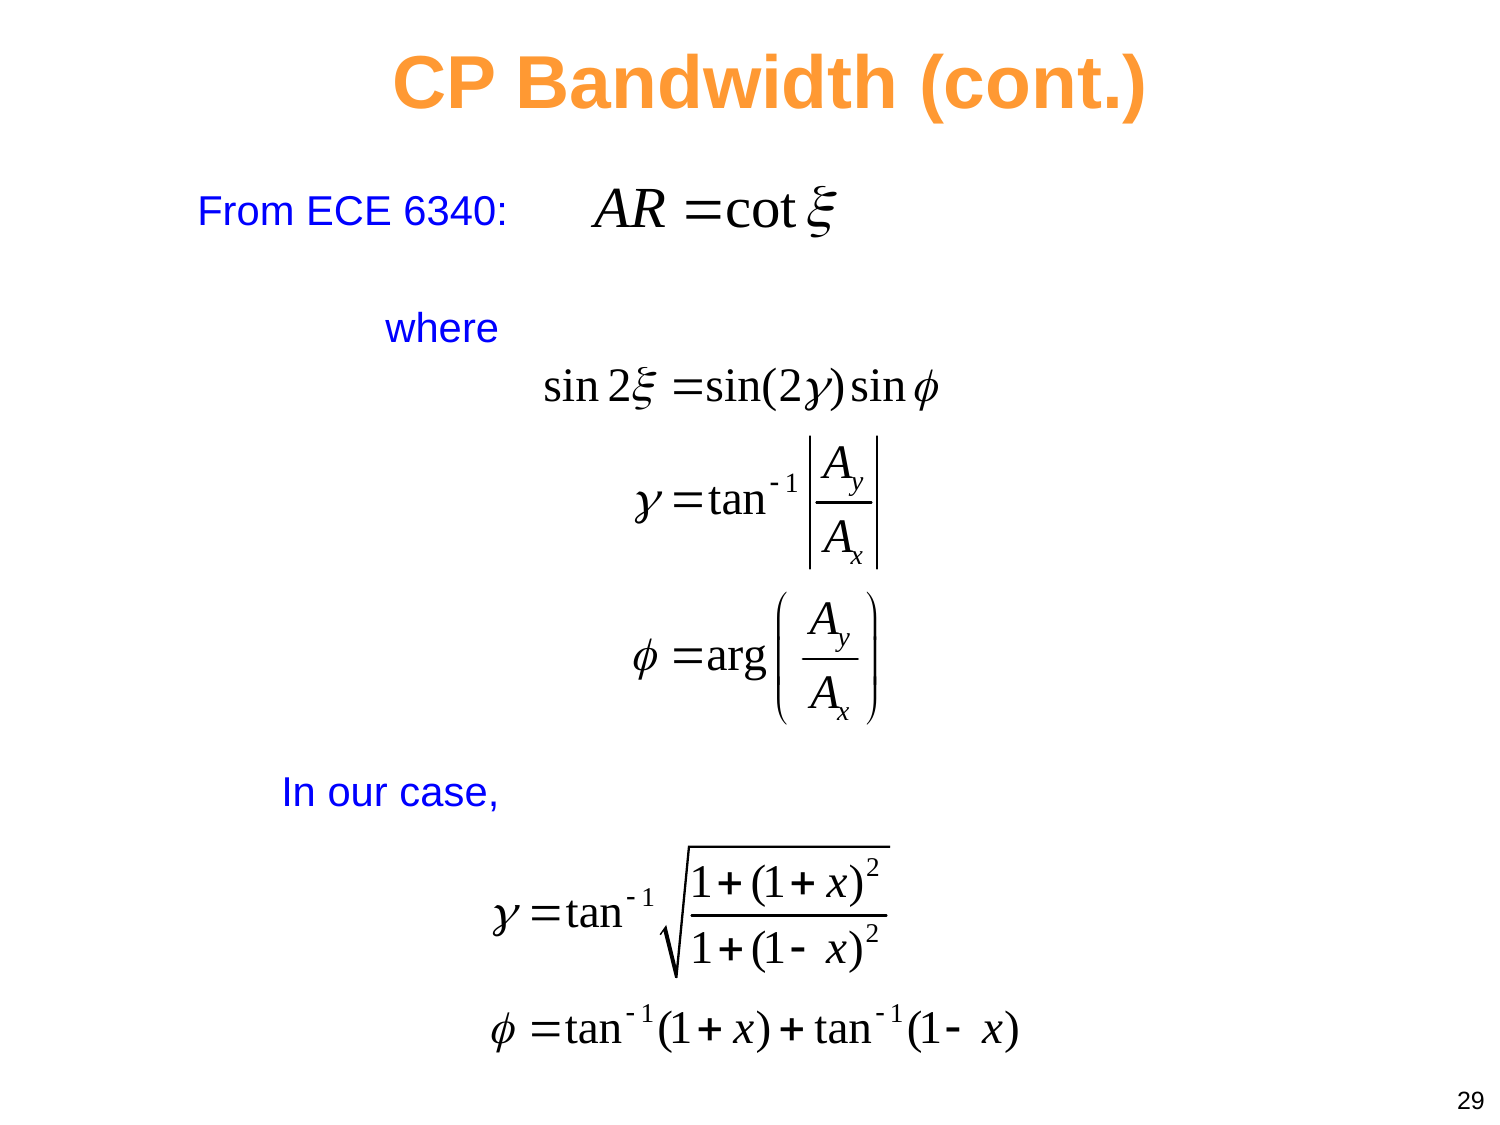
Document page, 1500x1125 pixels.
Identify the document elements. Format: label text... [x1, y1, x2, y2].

text_box where [385, 300, 500, 351]
slide_number 29 [1149, 1046, 1500, 1125]
title CP Bandwidth (cont.) [376, 27, 1184, 131]
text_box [537, 357, 949, 736]
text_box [484, 835, 1028, 1064]
text_box In our case, [266, 757, 515, 823]
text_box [580, 173, 851, 252]
text_box From ECE 6340: [182, 176, 523, 242]
